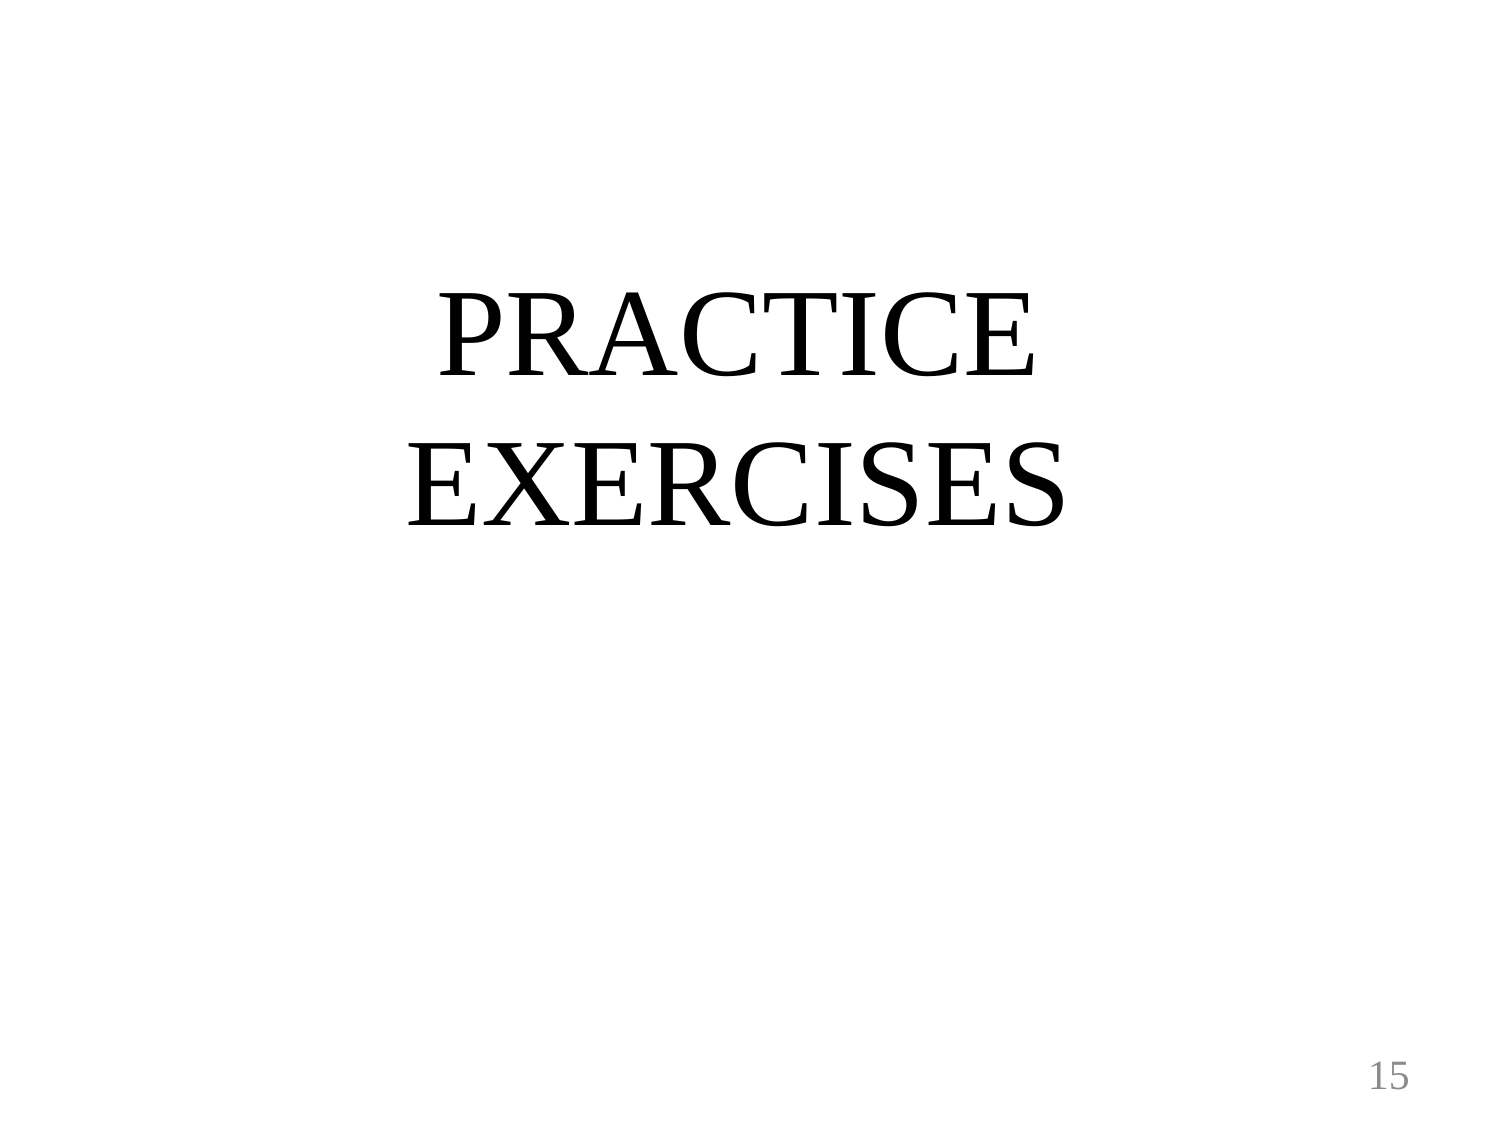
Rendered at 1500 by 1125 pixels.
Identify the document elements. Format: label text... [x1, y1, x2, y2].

slide_number 15 [1074, 1042, 1425, 1103]
text_box PRACTICE EXERCISES [194, 243, 1282, 559]
